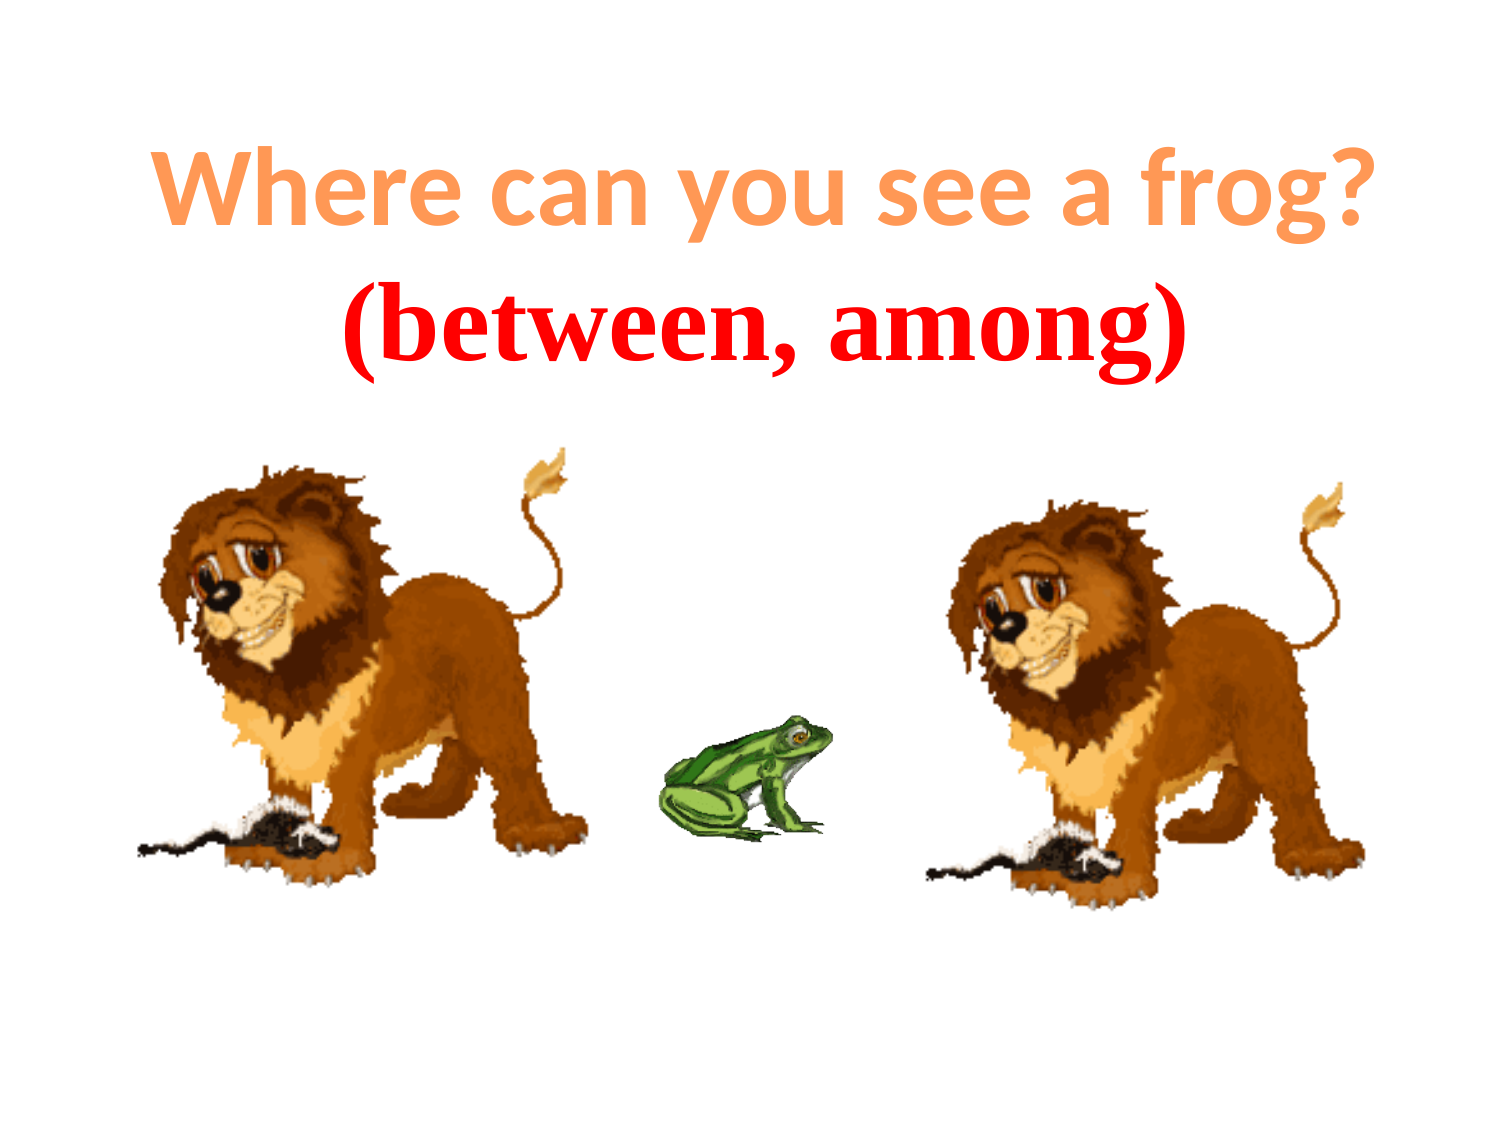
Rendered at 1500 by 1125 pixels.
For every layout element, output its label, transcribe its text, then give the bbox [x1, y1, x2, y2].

picture [113, 433, 622, 891]
text_box Where can you see a frog? (between, among) [128, 105, 1403, 661]
picture [656, 714, 836, 844]
picture [902, 468, 1398, 915]
